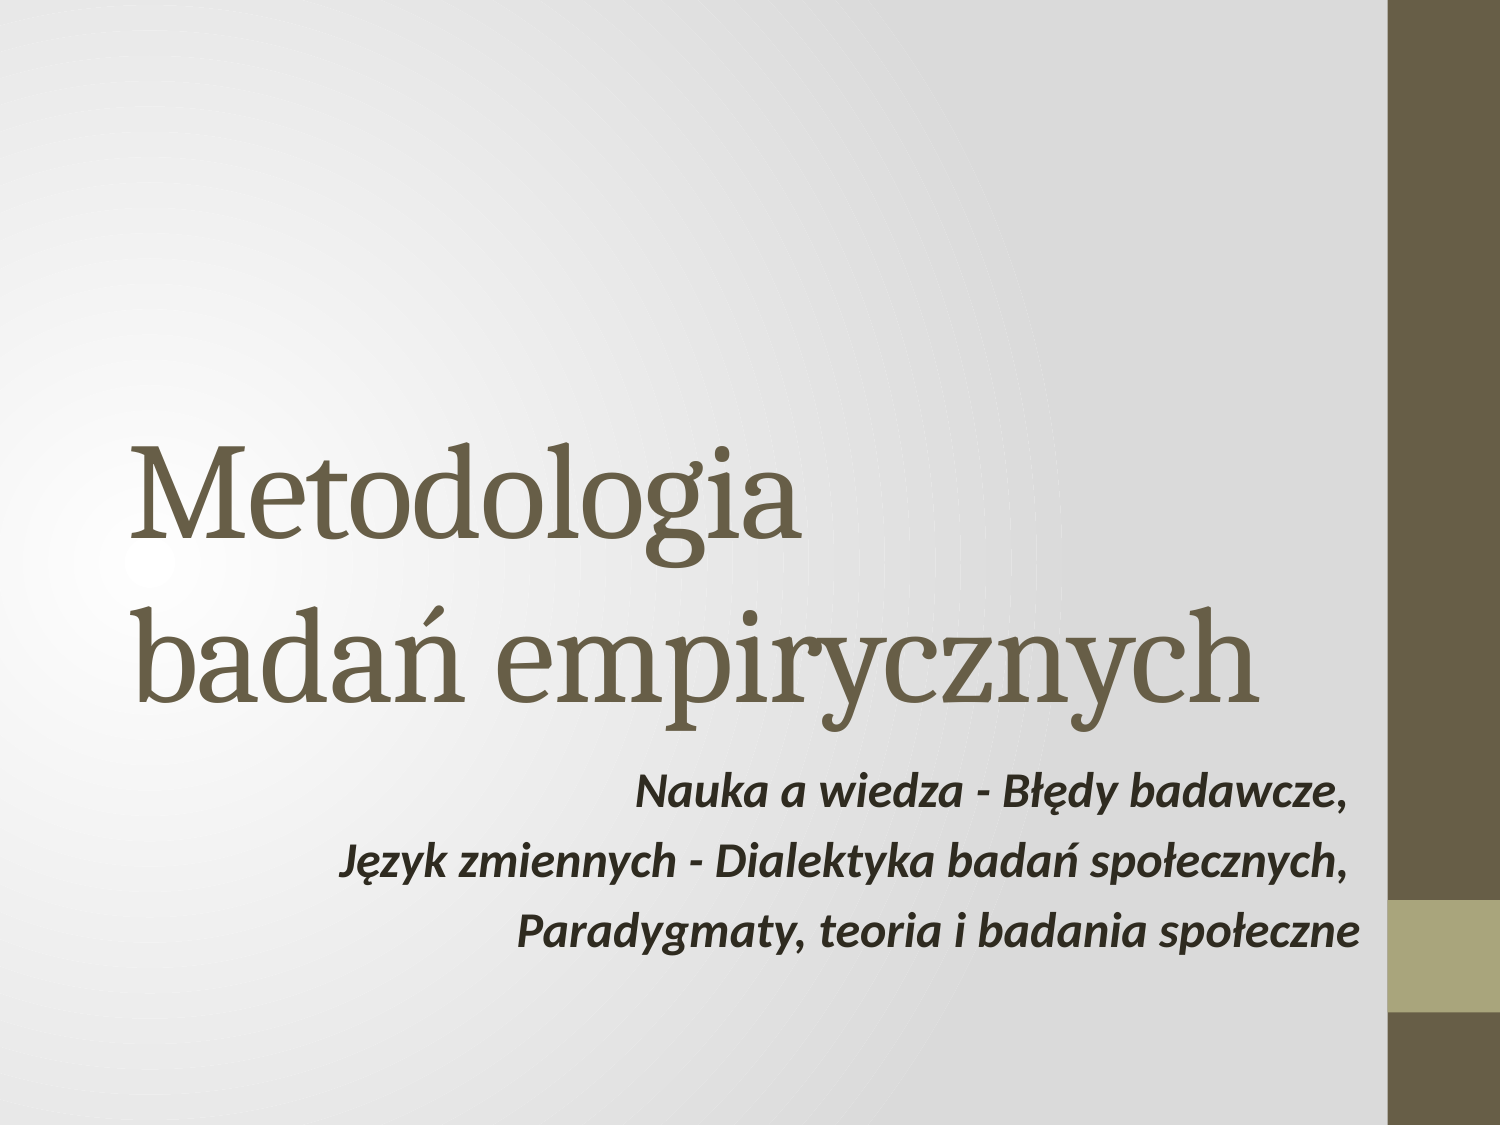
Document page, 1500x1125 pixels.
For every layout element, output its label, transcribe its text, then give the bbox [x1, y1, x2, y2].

title Metodologia badań empirycznych [112, 312, 1350, 738]
subtitle Nauka a wiedza - Błędy badawcze, Język zmiennych - Dialektyka badań społecznych, Paradygmaty, teoria i badania społeczne [29, 750, 1377, 1047]
